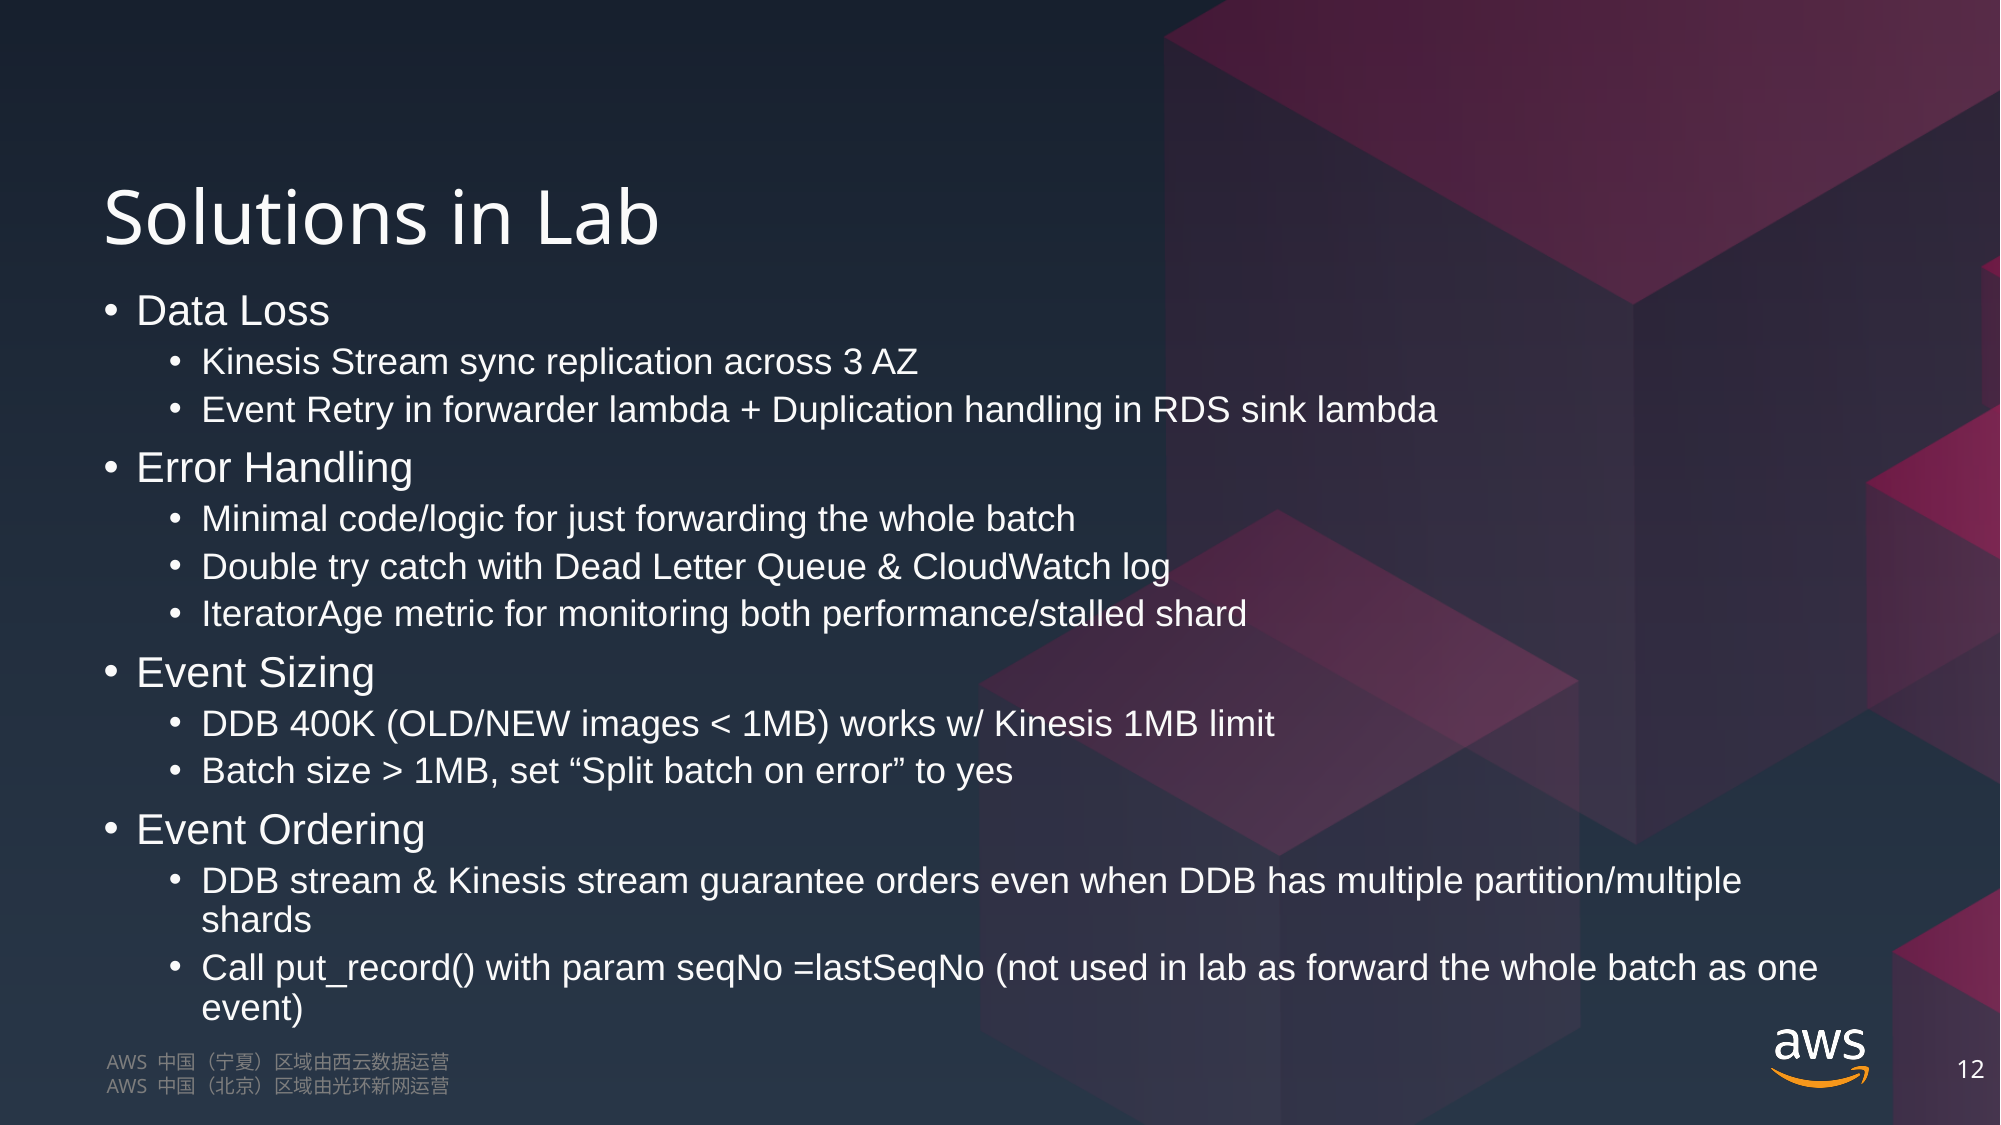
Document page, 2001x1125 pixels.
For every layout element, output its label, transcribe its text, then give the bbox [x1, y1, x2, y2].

slide_number 12 [1550, 1040, 2000, 1101]
title Solutions in Lab [88, 118, 1789, 281]
list Data Loss Kinesis Stream sync replication across 3 AZ Event Retry in forwarder lambda + Duplication handling in RDS sink lambda Error Handling Minimal code/logic for just forwarding the whole batch Double try catch with Dead Letter Queue & CloudWatch log IteratorAge metric for monitoring both performance/stalled shard Event Sizing DDB 400K (OLD/NEW images < 1MB) works w/ Kinesis 1MB limit Batch size > 1MB, set “Split batch on error” to yes Event Ordering DDB stream & Kinesis stream guarantee orders even when DDB has multiple partition/multiple shards Call put_record() with param seqNo =lastSeqNo (not used in lab as forward the whole batch as one event) [88, 281, 1868, 1041]
picture [0, 0, 2000, 1125]
